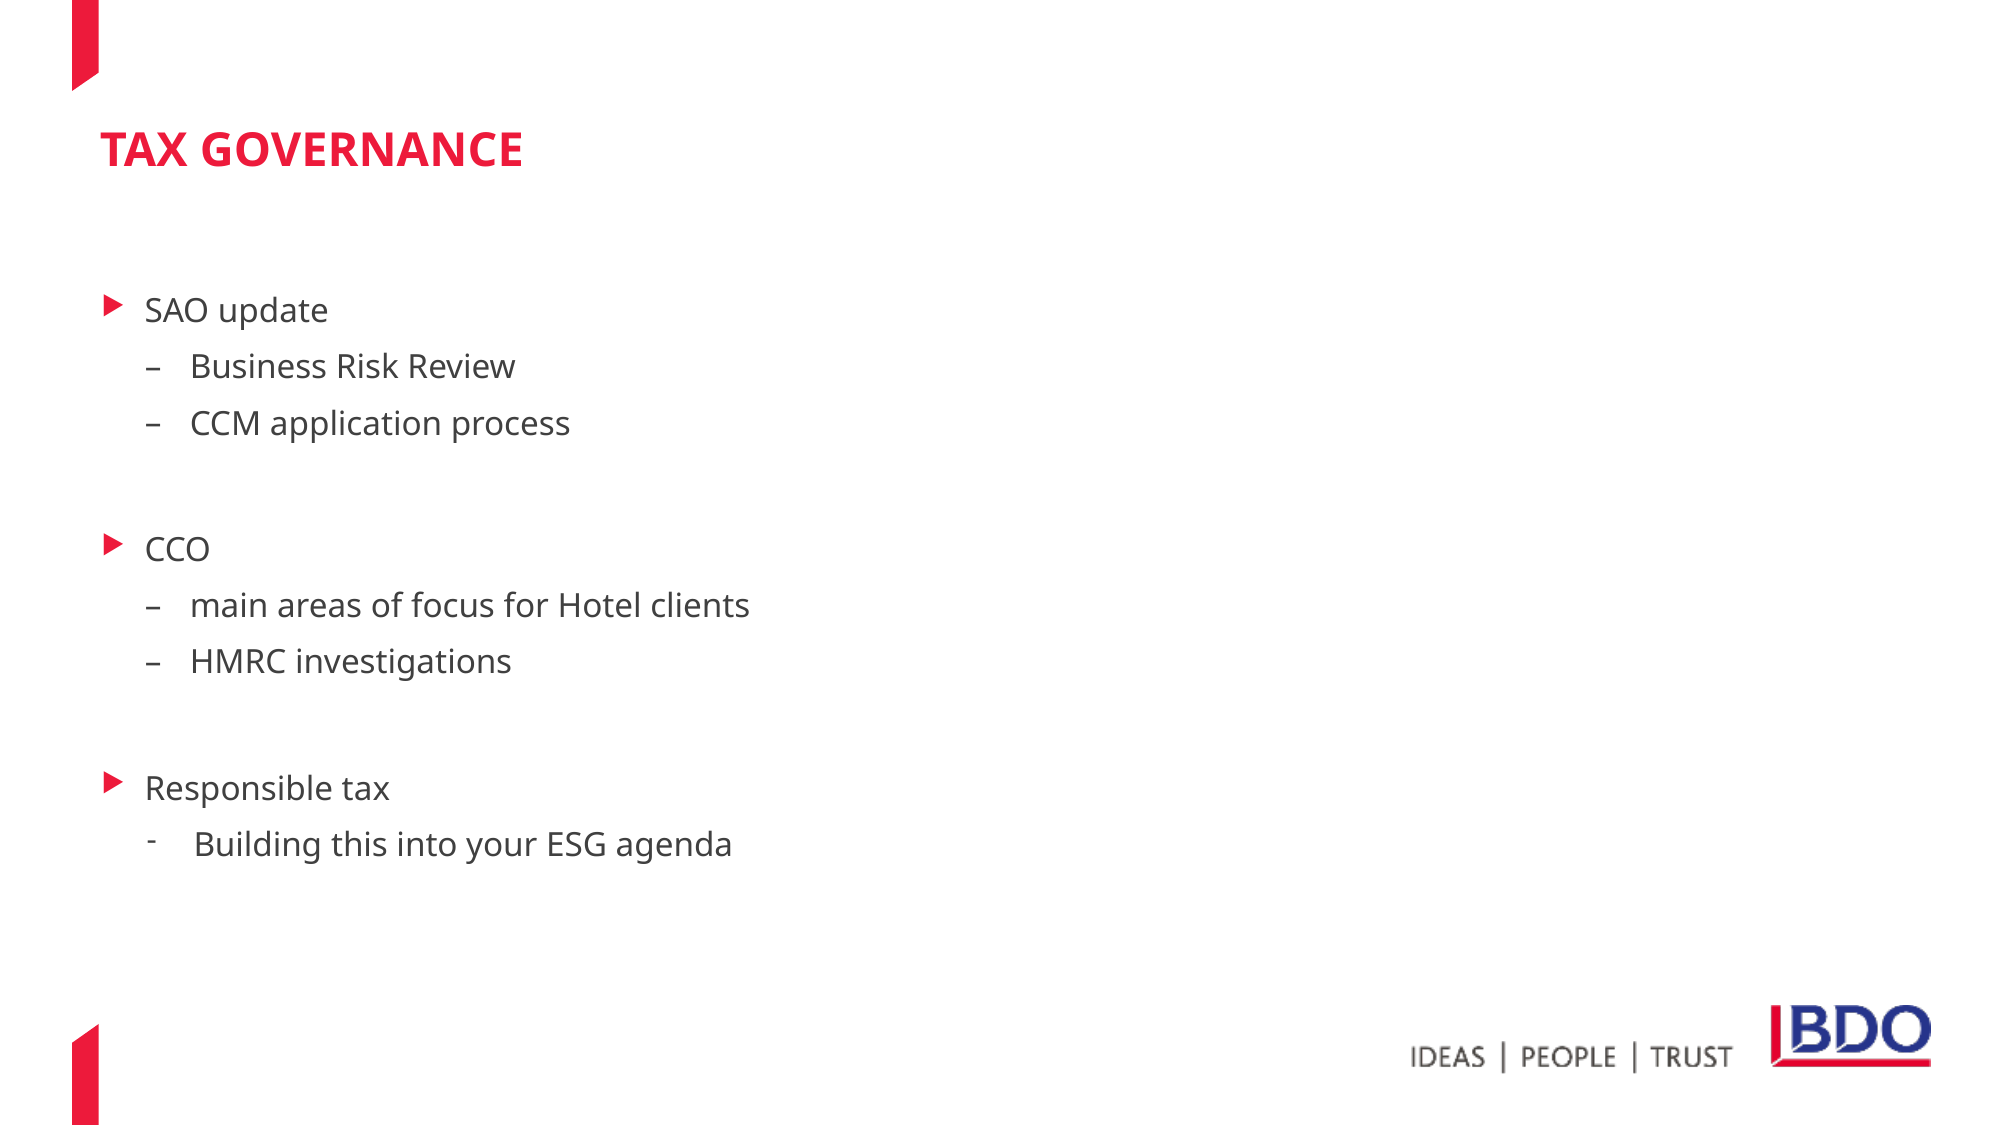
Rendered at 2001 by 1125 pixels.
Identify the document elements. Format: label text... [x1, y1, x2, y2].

picture [1410, 1005, 1931, 1075]
title Tax GOVERNANCE [100, 130, 1899, 177]
list SAO update Business Risk Review CCM application process CCO main areas of focus for Hotel clients HMRC investigations Responsible tax Building this into your ESG agenda [101, 177, 1810, 937]
